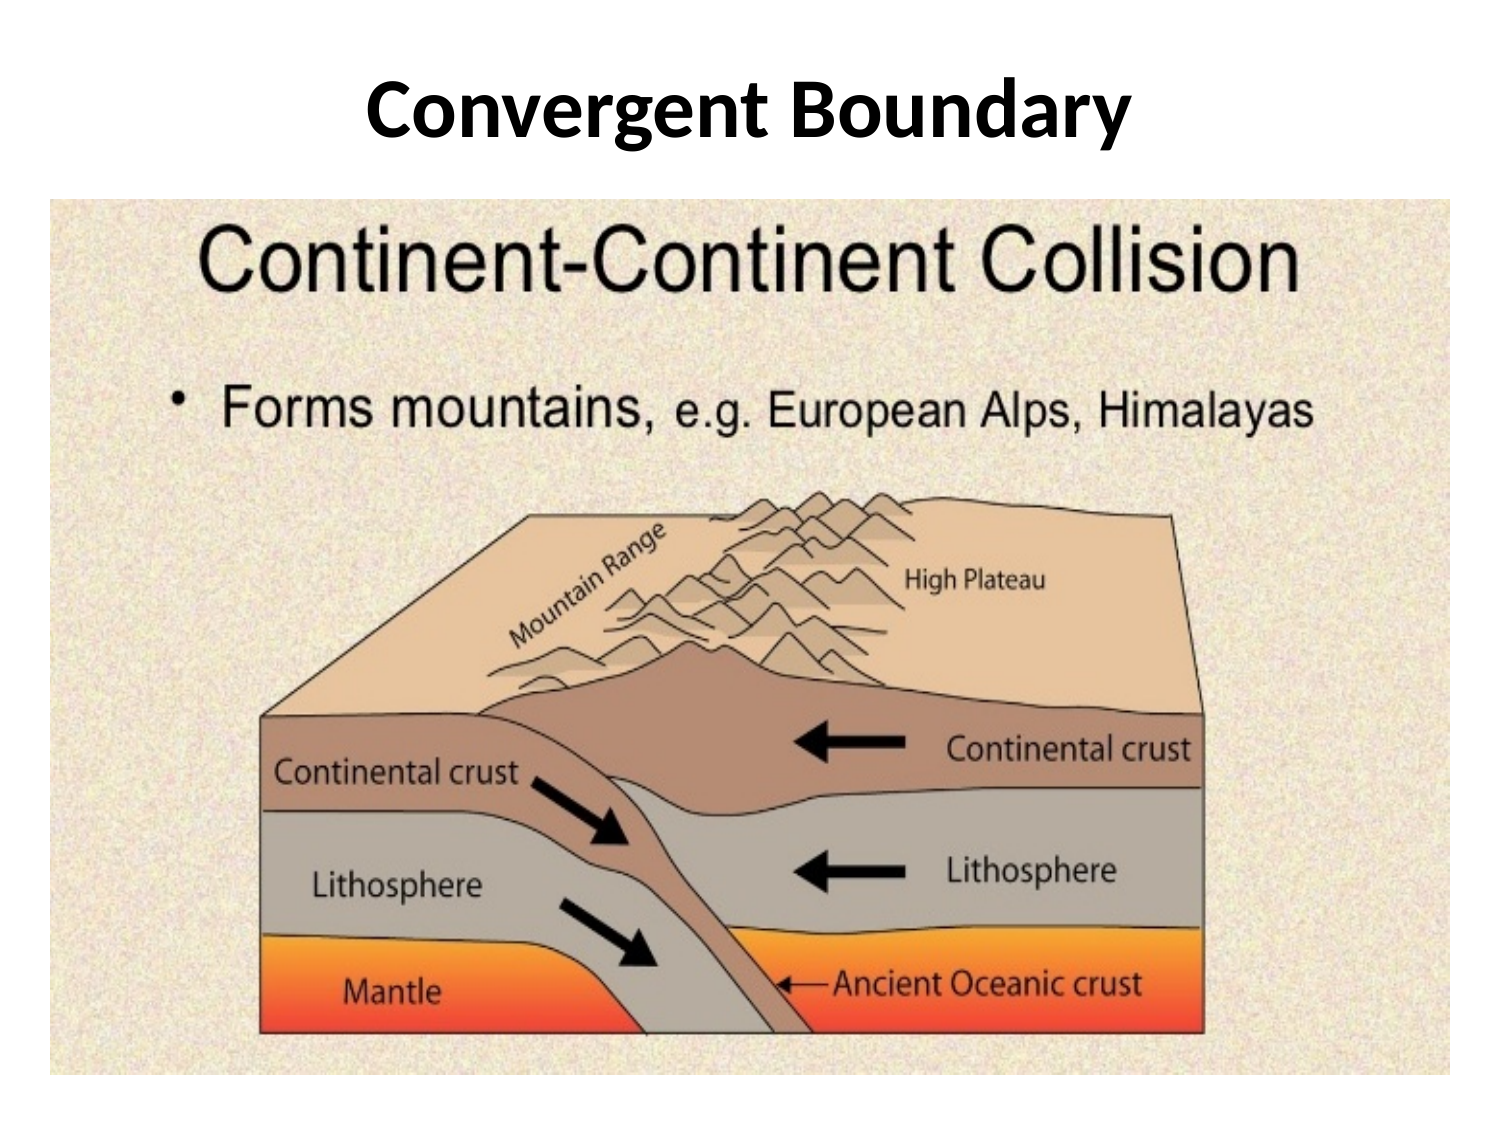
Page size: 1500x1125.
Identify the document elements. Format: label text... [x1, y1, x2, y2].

title Convergent Boundary [75, 45, 1425, 163]
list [49, 199, 1451, 1076]
